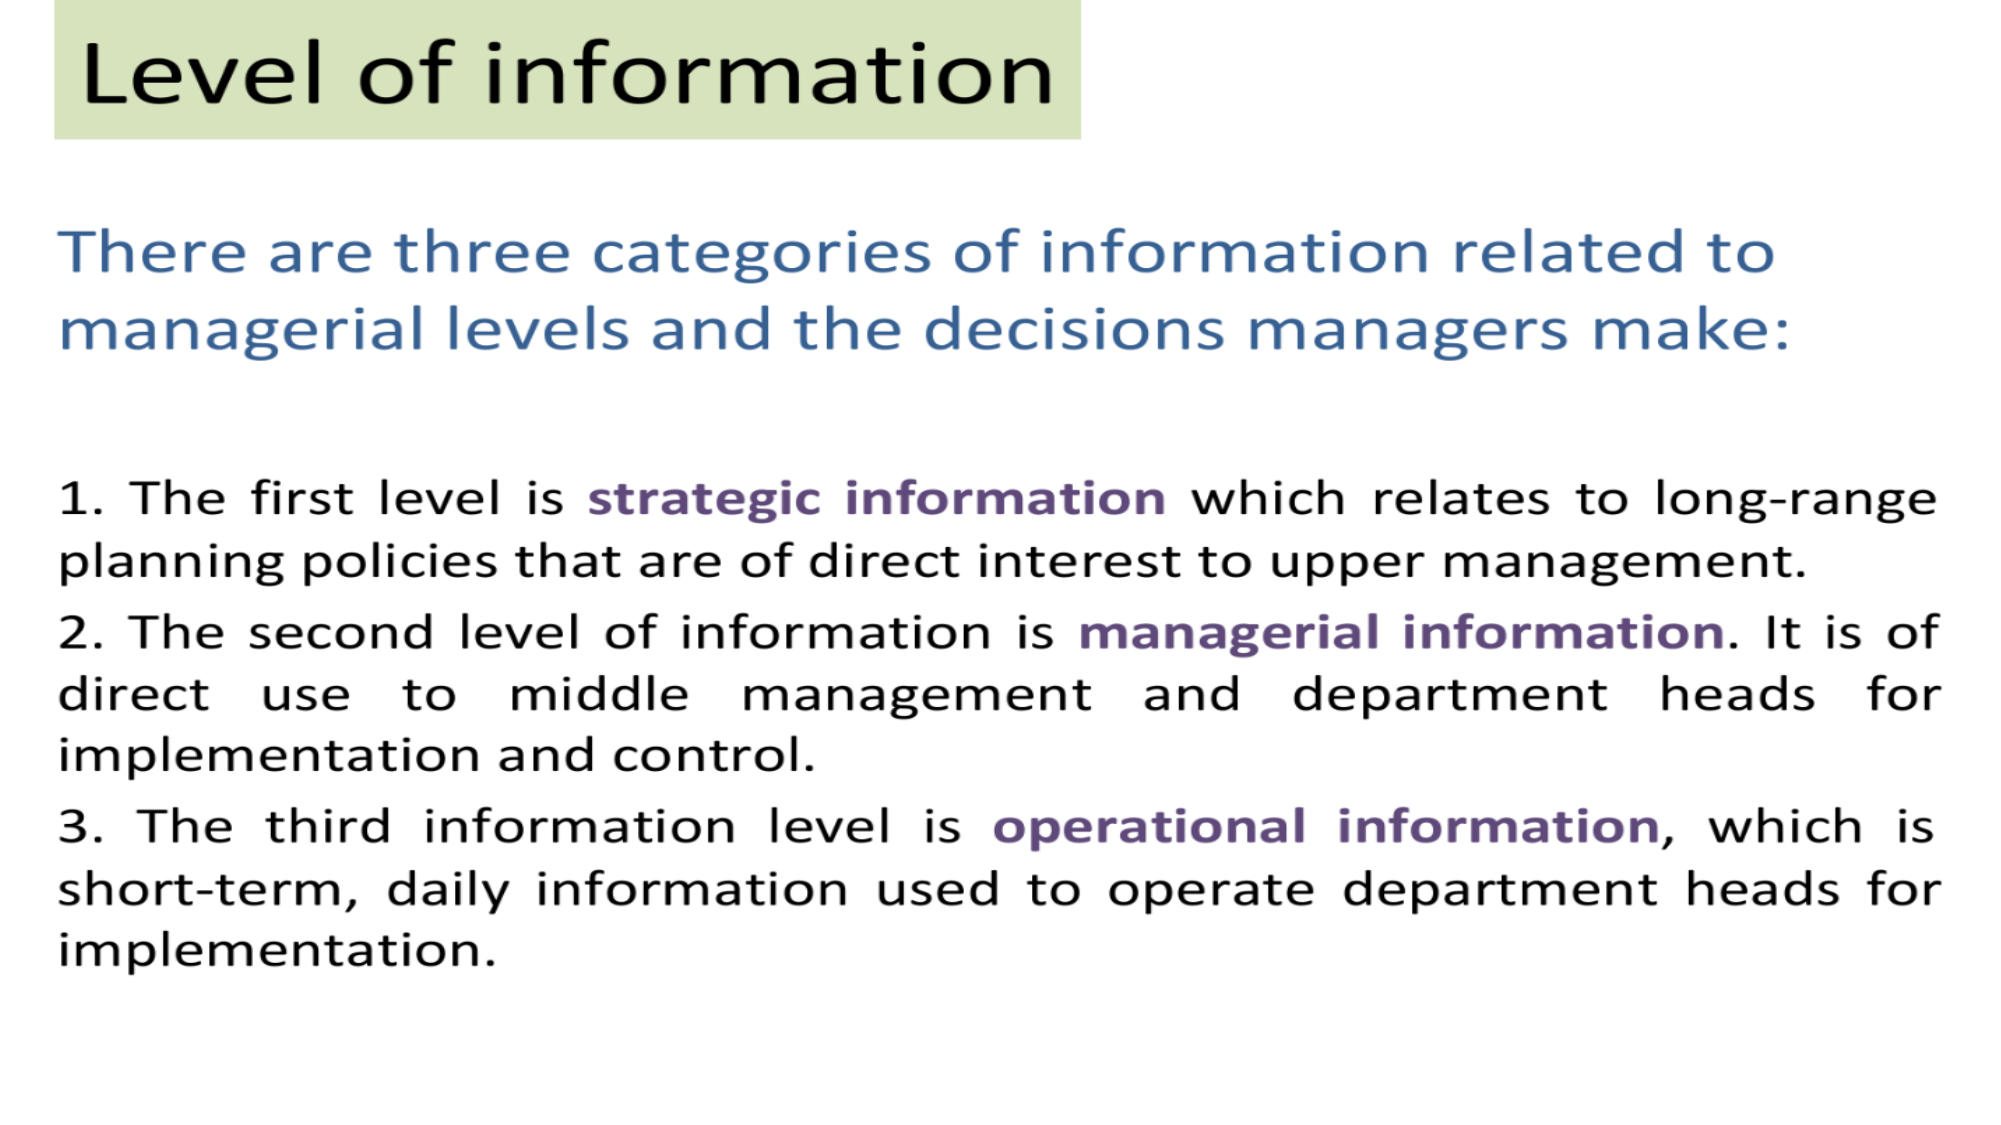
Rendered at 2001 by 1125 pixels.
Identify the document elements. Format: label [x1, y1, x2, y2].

picture [11, 0, 1953, 988]
